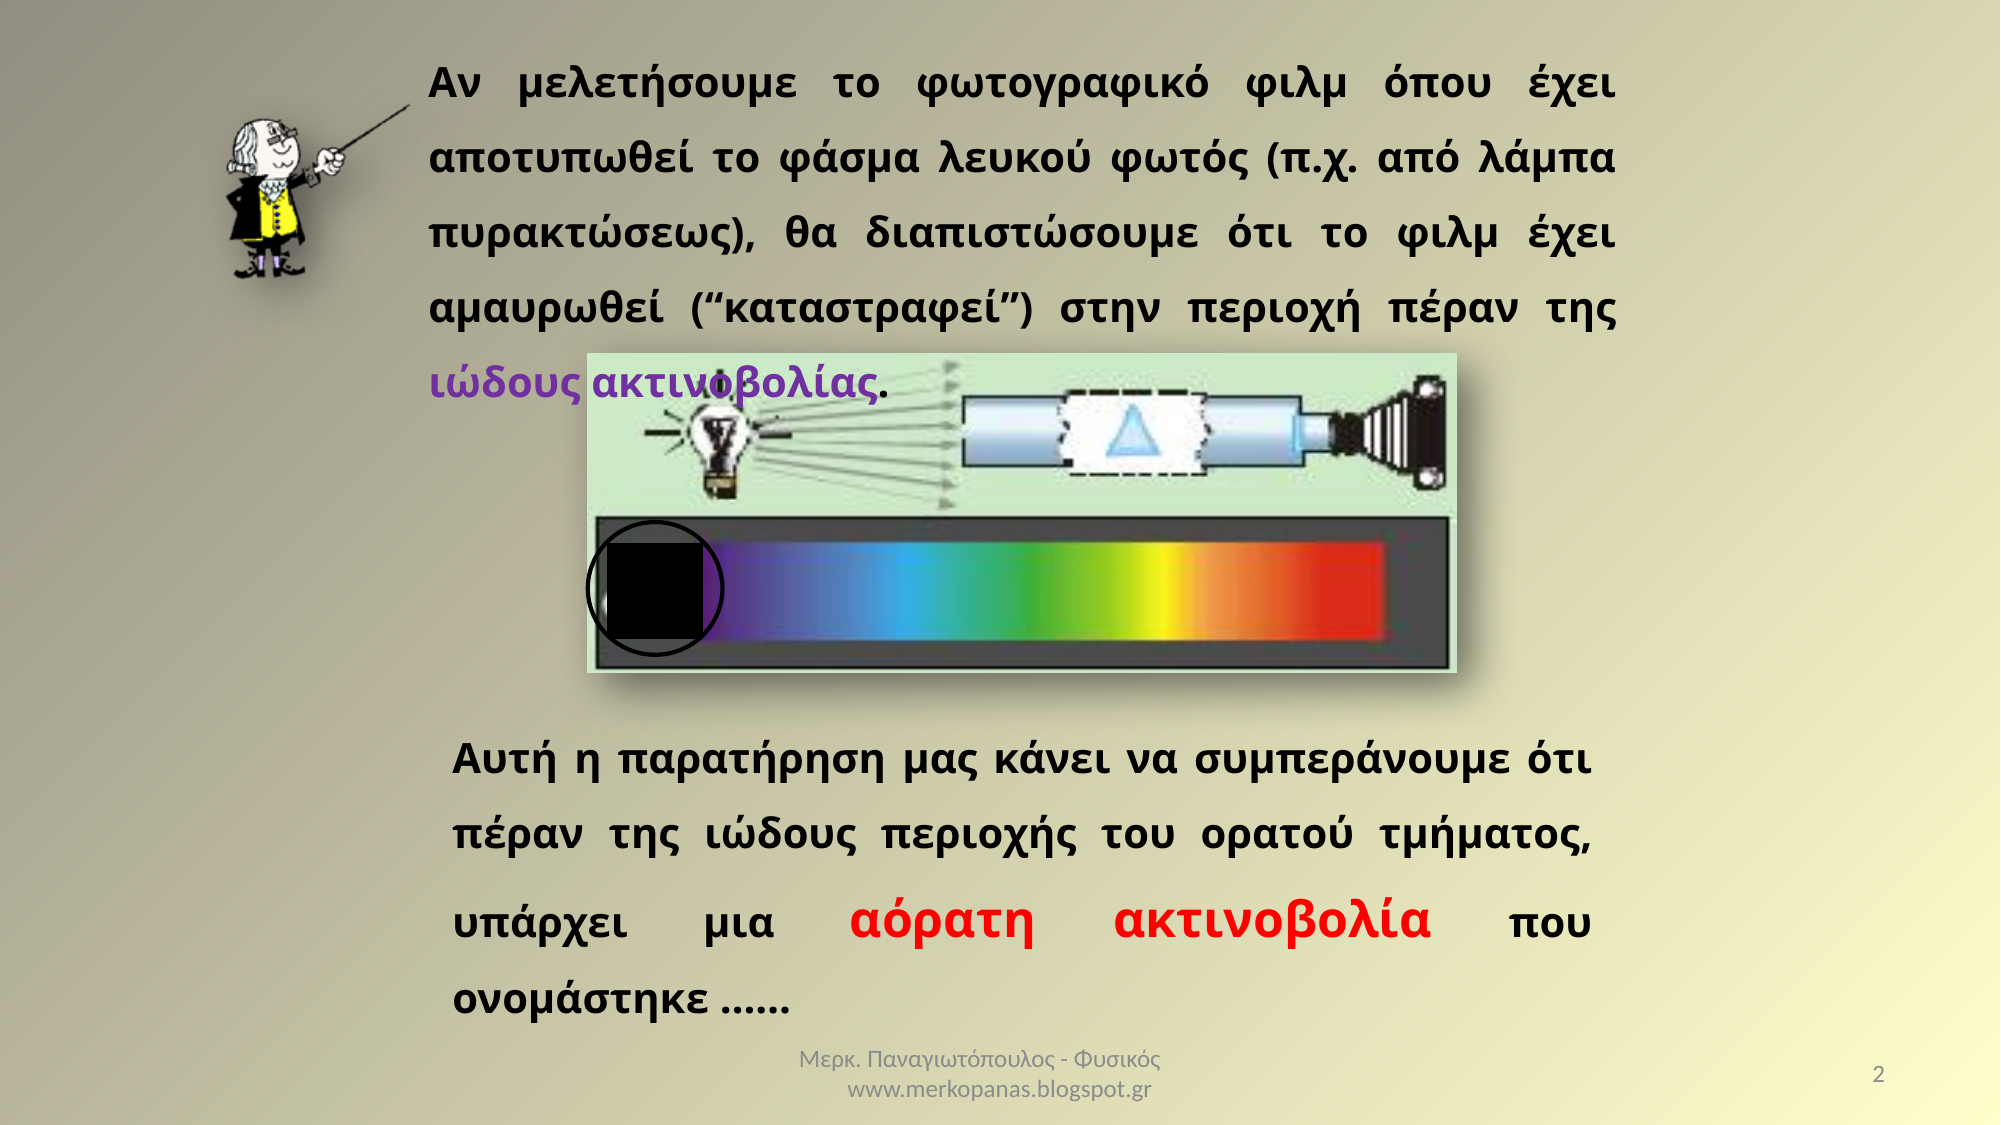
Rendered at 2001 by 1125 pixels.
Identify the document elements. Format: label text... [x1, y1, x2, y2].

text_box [587, 353, 1458, 673]
text_box Αυτή η παρατήρηση μας κάνει να συμπεράνουμε ότι πέραν της ιώδους περιοχής του ορατού τμήματος, υπάρχει μια αόρατη ακτινοβολία που ονομάστηκε …… [437, 699, 1608, 1030]
text_box Αν μελετήσουμε το φωτογραφικό φιλμ όπου έχει αποτυπωθεί το φάσμα λευκού φωτός (π.χ. από λάμπα πυρακτώσεως), θα διαπιστώσουμε ότι το φιλμ έχει αμαυρωθεί (“καταστραφεί”) στην περιοχή πέραν της ιώδους ακτινοβολίας. [413, 23, 1632, 413]
slide_number 2 [1433, 1042, 1900, 1103]
picture [213, 99, 414, 291]
footer Μερκ. Παναγιωτόπουλος - Φυσικός www.merkopanas.blogspot.gr [683, 1042, 1317, 1103]
